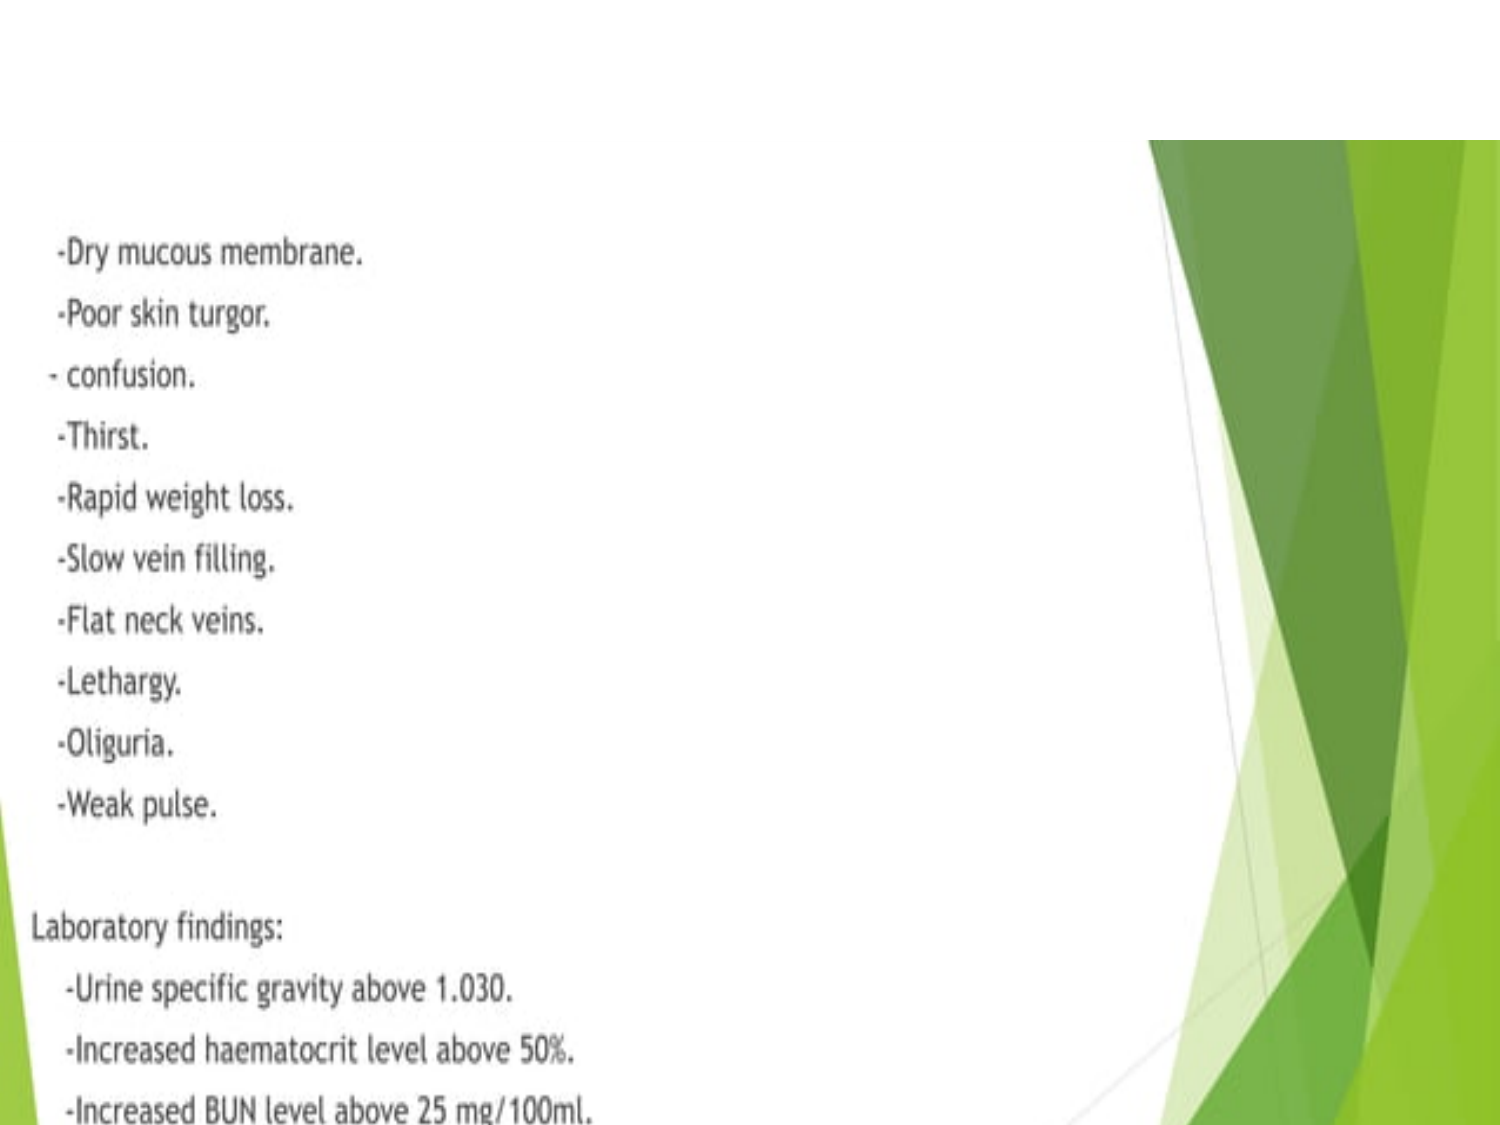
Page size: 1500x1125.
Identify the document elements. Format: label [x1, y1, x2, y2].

picture [0, 139, 1500, 1125]
